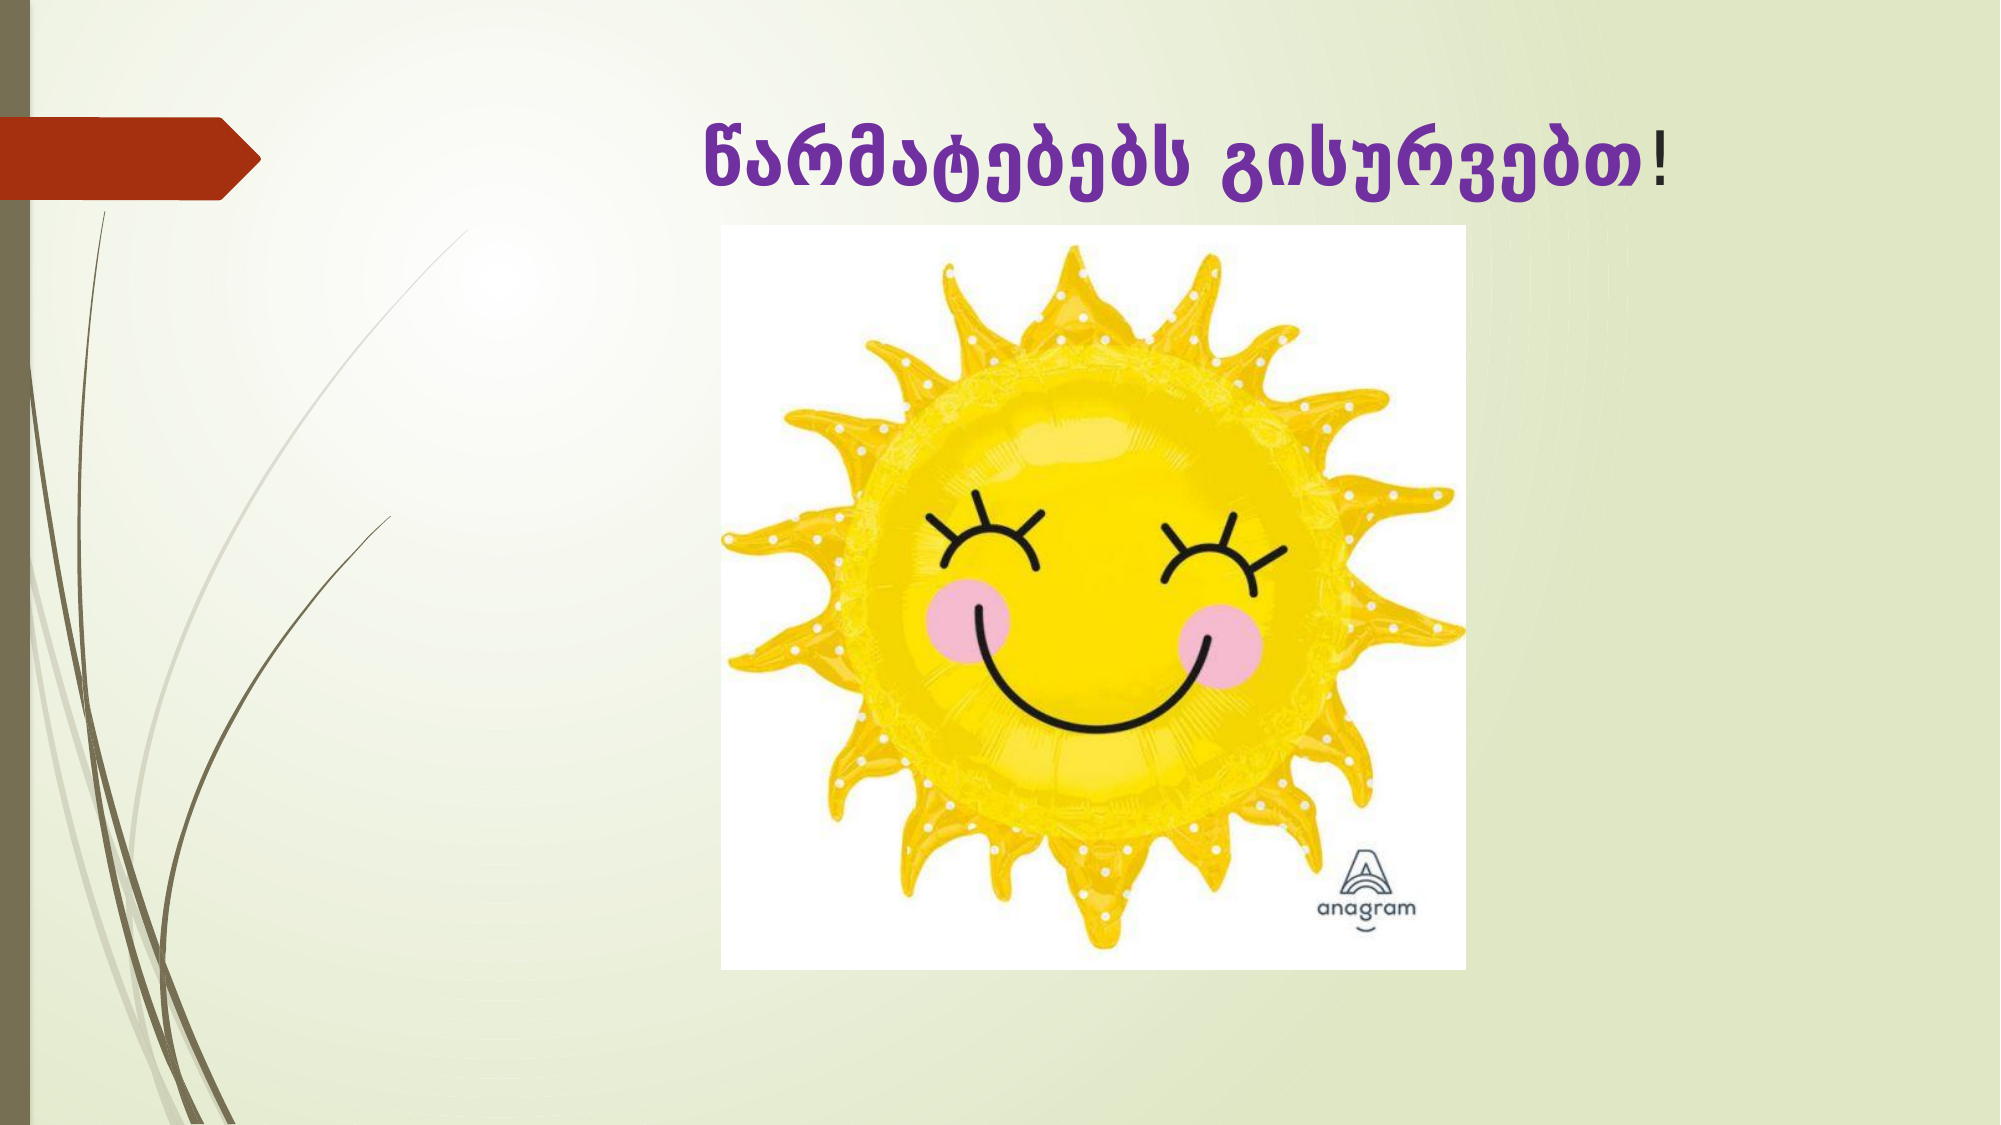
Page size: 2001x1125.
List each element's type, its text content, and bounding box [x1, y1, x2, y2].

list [721, 225, 1467, 970]
title წარმატებებს გისურვებთ! [425, 102, 1888, 313]
